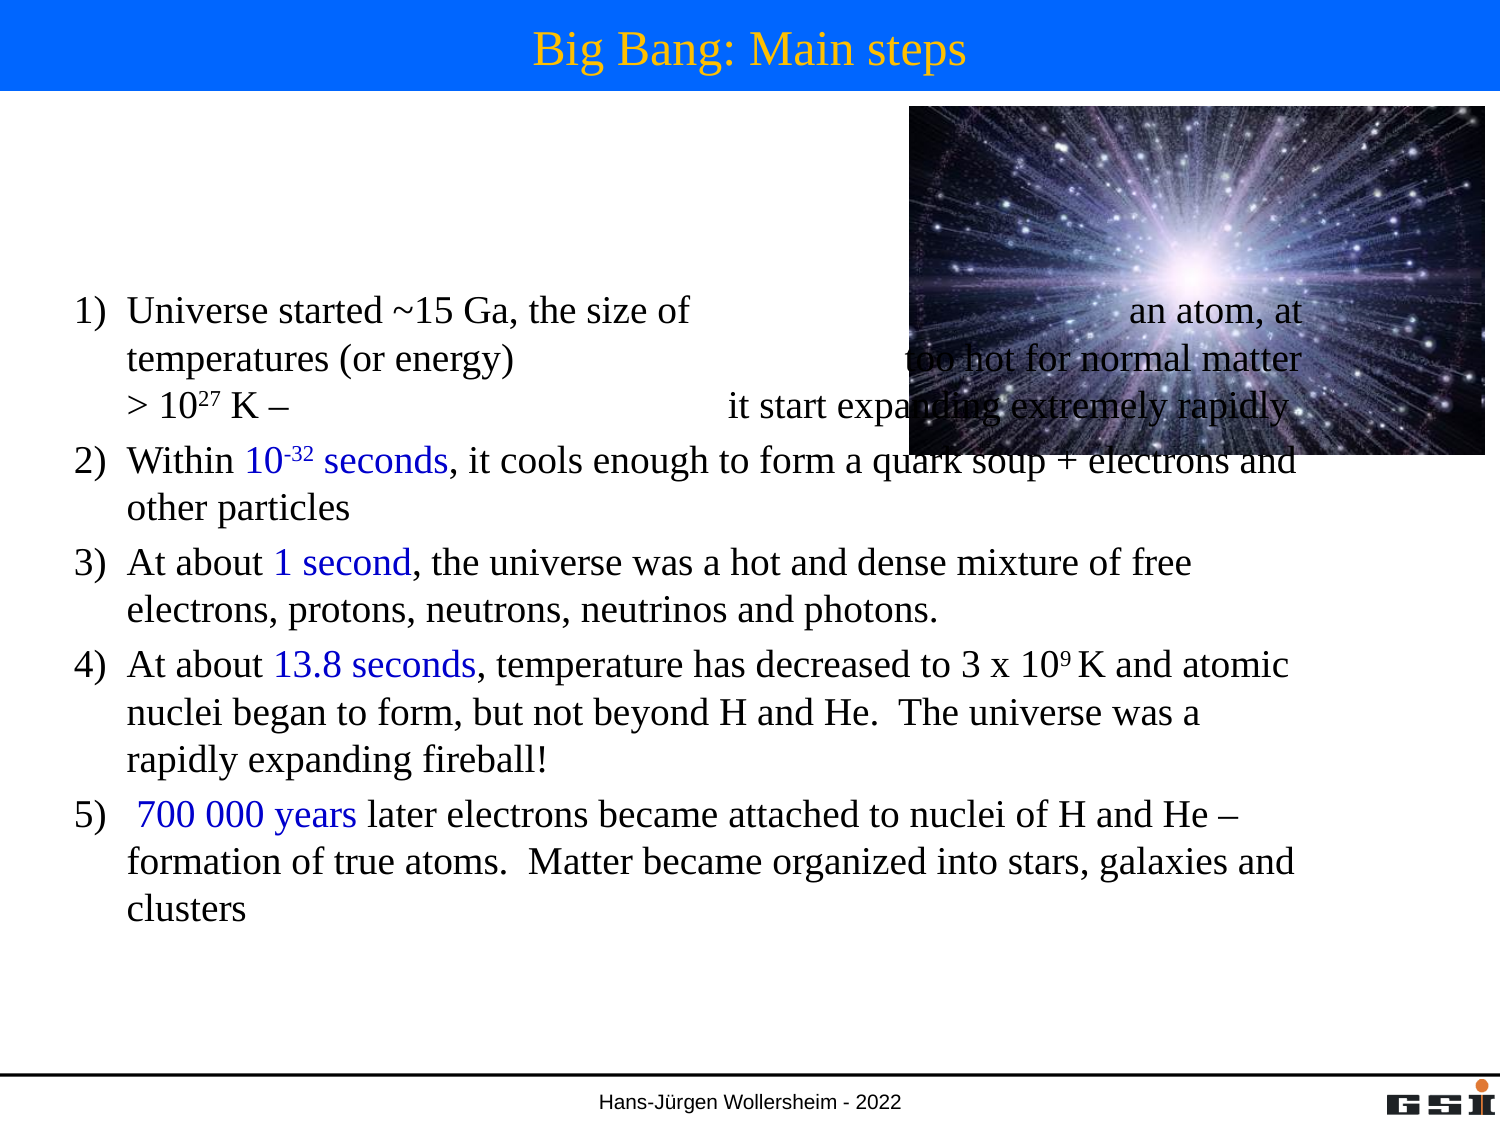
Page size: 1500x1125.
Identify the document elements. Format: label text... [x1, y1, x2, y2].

picture [1387, 1079, 1495, 1115]
title Big Bang: Main steps [0, 0, 1500, 91]
text_box Universe started ~15 Ga, the size of an atom, at temperatures (or energy) too hot for normal matter > 1027 K – it start expanding extremely rapidly Within 10-32 seconds, it cools enough to form a quark soup + electrons and other particles At about 1 second, the universe was a hot and dense mixture of free electrons, protons, neutrons, neutrinos and photons. At about 13.8 seconds, temperature has decreased to 3 x 109 K and atomic nuclei began to form, but not beyond H and He. The universe was a rapidly expanding fireball! 700 000 years later electrons became attached to nuclei of H and He – formation of true atoms. Matter became organized into stars, galaxies and clusters [58, 277, 1334, 982]
picture [909, 105, 1485, 455]
